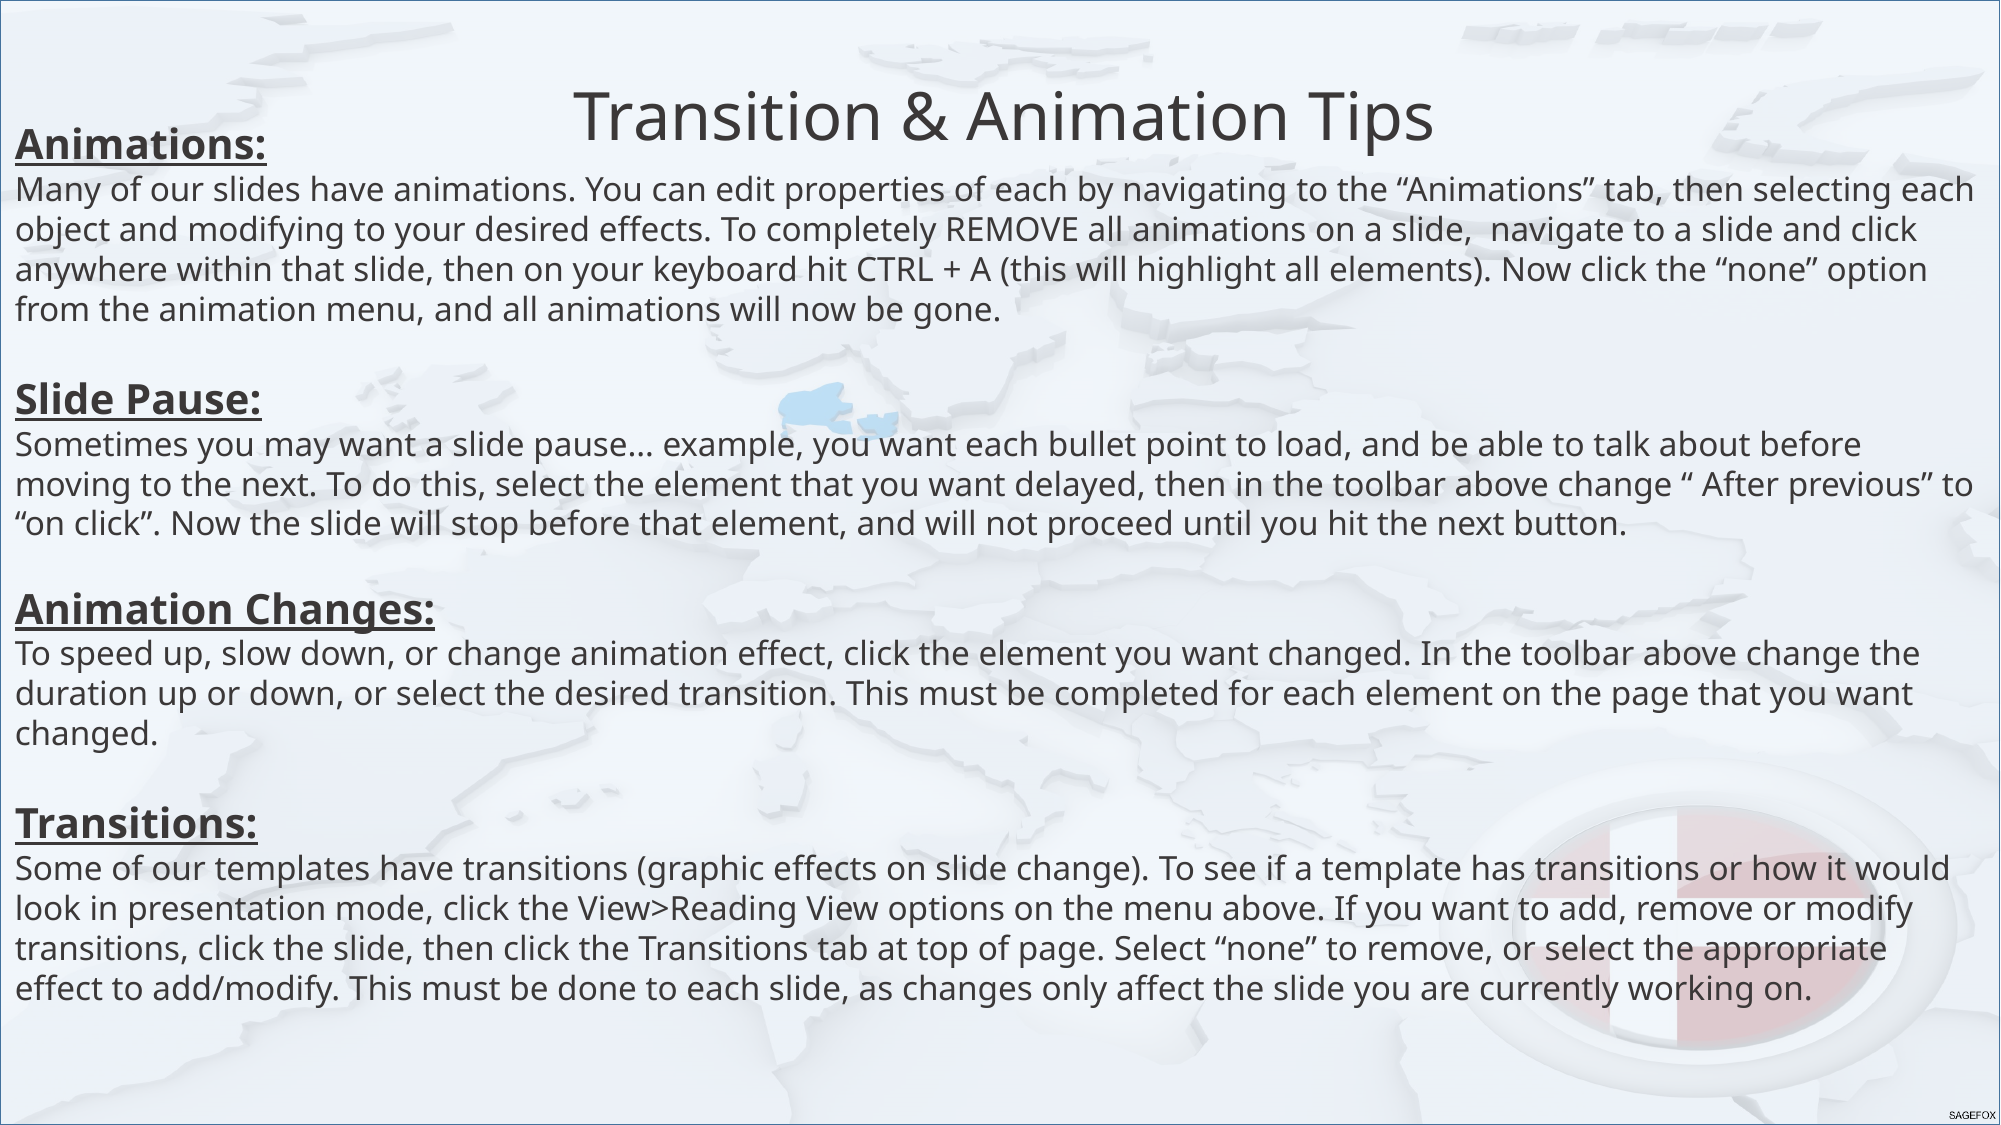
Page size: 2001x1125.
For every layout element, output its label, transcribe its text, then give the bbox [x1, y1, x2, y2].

text_box Animations: Many of our slides have animations. You can edit properties of each by navigating to the “Animations” tab, then selecting each object and modifying to your desired effects. To completely REMOVE all animations on a slide, navigate to a slide and click anywhere within that slide, then on your keyboard hit CTRL + A (this will highlight all elements). Now click the “none” option from the animation menu, and all animations will now be gone. Slide Pause: Sometimes you may want a slide pause… example, you want each bullet point to load, and be able to talk about before moving to the next. To do this, select the element that you want delayed, then in the toolbar above change “ After previous” to “on click”. Now the slide will stop before that element, and will not proceed until you hit the next button. Animation Changes: To speed up, slow down, or change animation effect, click the element you want changed. In the toolbar above change the duration up or down, or select the desired transition. This must be completed for each element on the page that you want changed. Transitions: Some of our templates have transitions (graphic effects on slide change). To see if a template has transitions or how it would look in presentation mode, click the View>Reading View options on the menu above. If you want to add, remove or modify transitions, click the slide, then click the Transitions tab at top of page. Select “none” to remove, or select the appropriate effect to add/modify. This must be done to each slide, as changes only affect the slide you are currently working on. [0, 0, 2000, 1125]
title Transition & Animation Tips [477, 59, 1532, 177]
